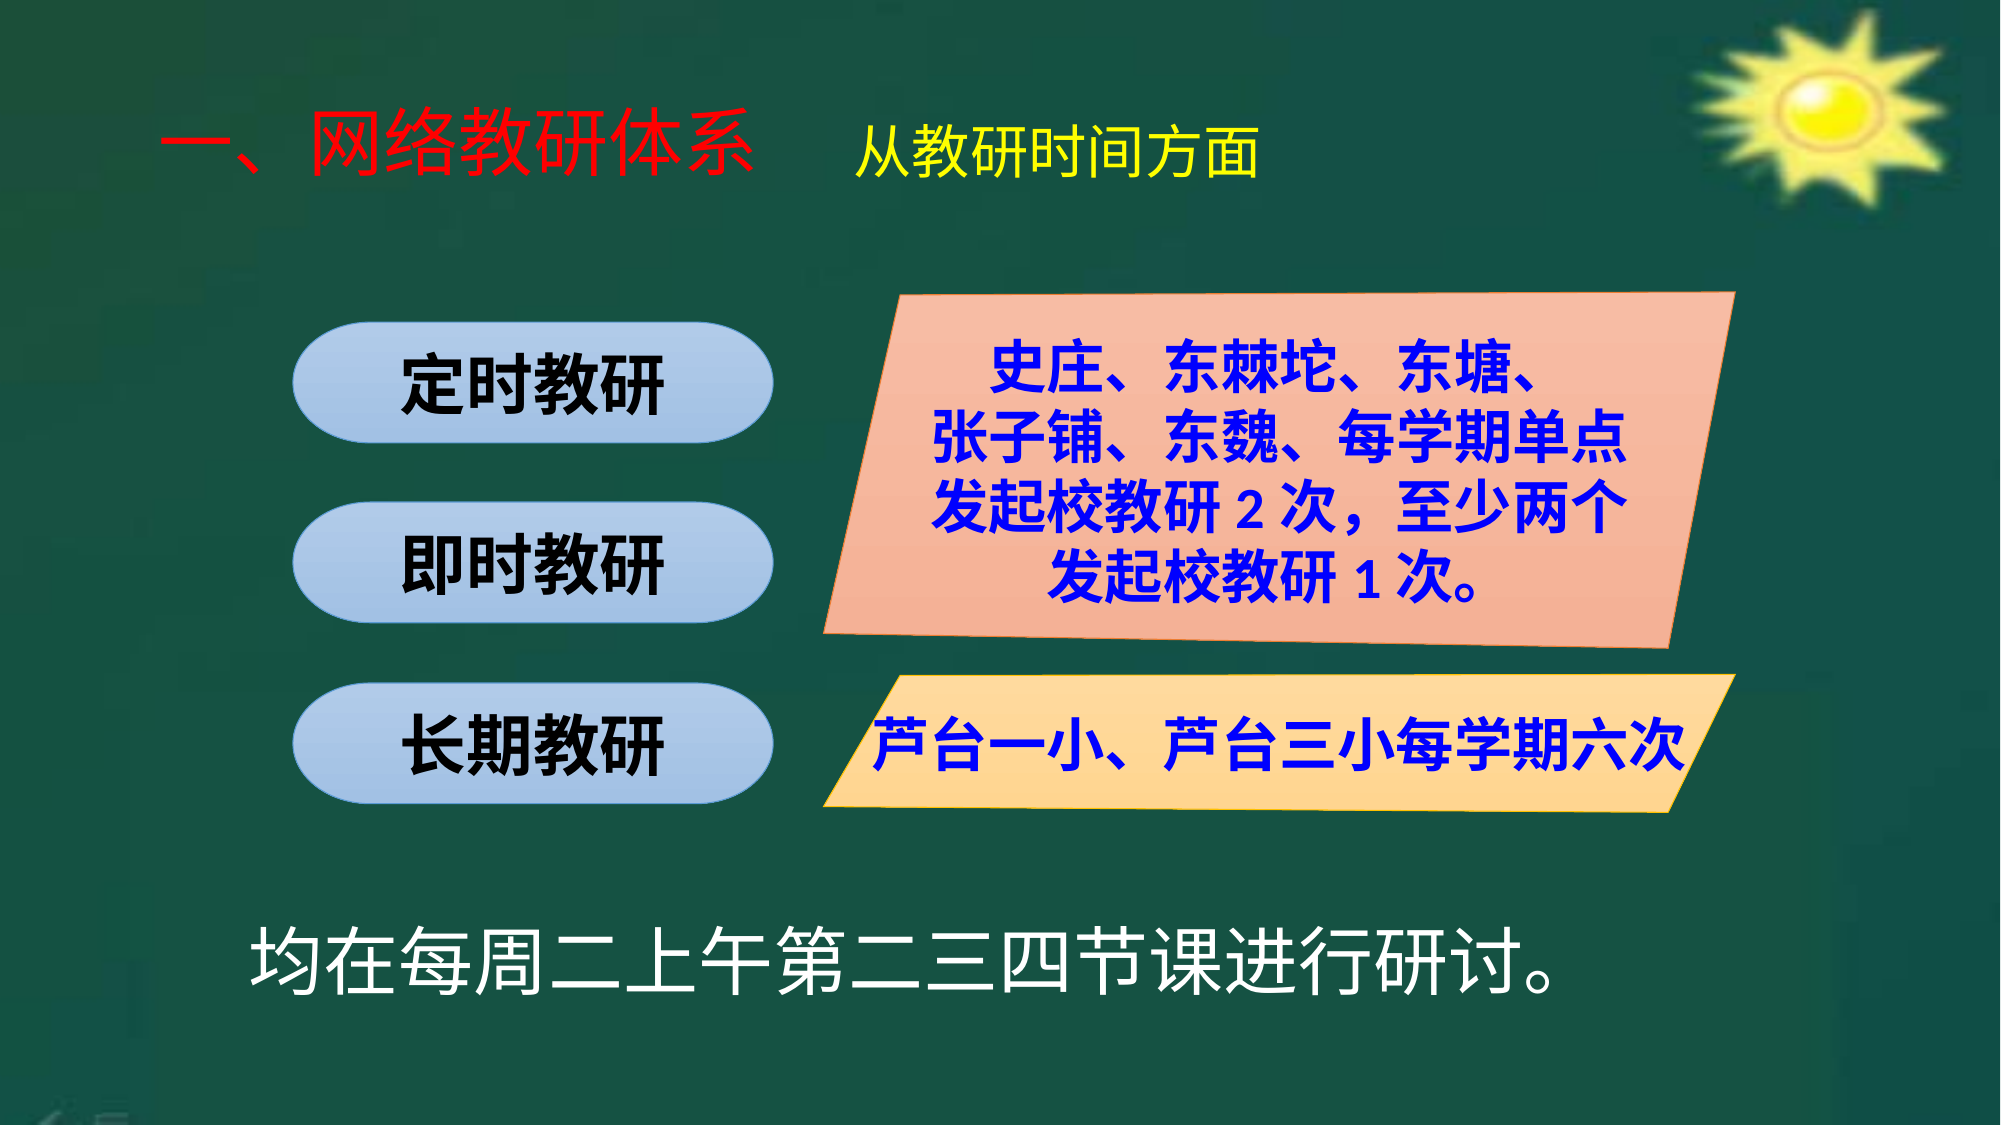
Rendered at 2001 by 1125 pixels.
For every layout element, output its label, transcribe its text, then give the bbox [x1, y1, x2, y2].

text_box 一、网络教研体系 [143, 87, 773, 193]
text_box 均在每周二上午第二三四节课进行研讨。 [233, 906, 1614, 1012]
picture [0, 0, 2001, 1125]
text_box 即时教研 [292, 501, 774, 624]
text_box 定时教研 [292, 321, 774, 444]
text_box 从教研时间方面 [838, 107, 1277, 193]
text_box 史庄、东棘坨、东塘、 张子铺、东魏、每学期单点 发起校教研2次，至少两个 发起校教研1次。 [822, 291, 1736, 649]
text_box 长期教研 [292, 682, 774, 805]
text_box 芦台一小、芦台三小每学期六次 [822, 673, 1737, 813]
